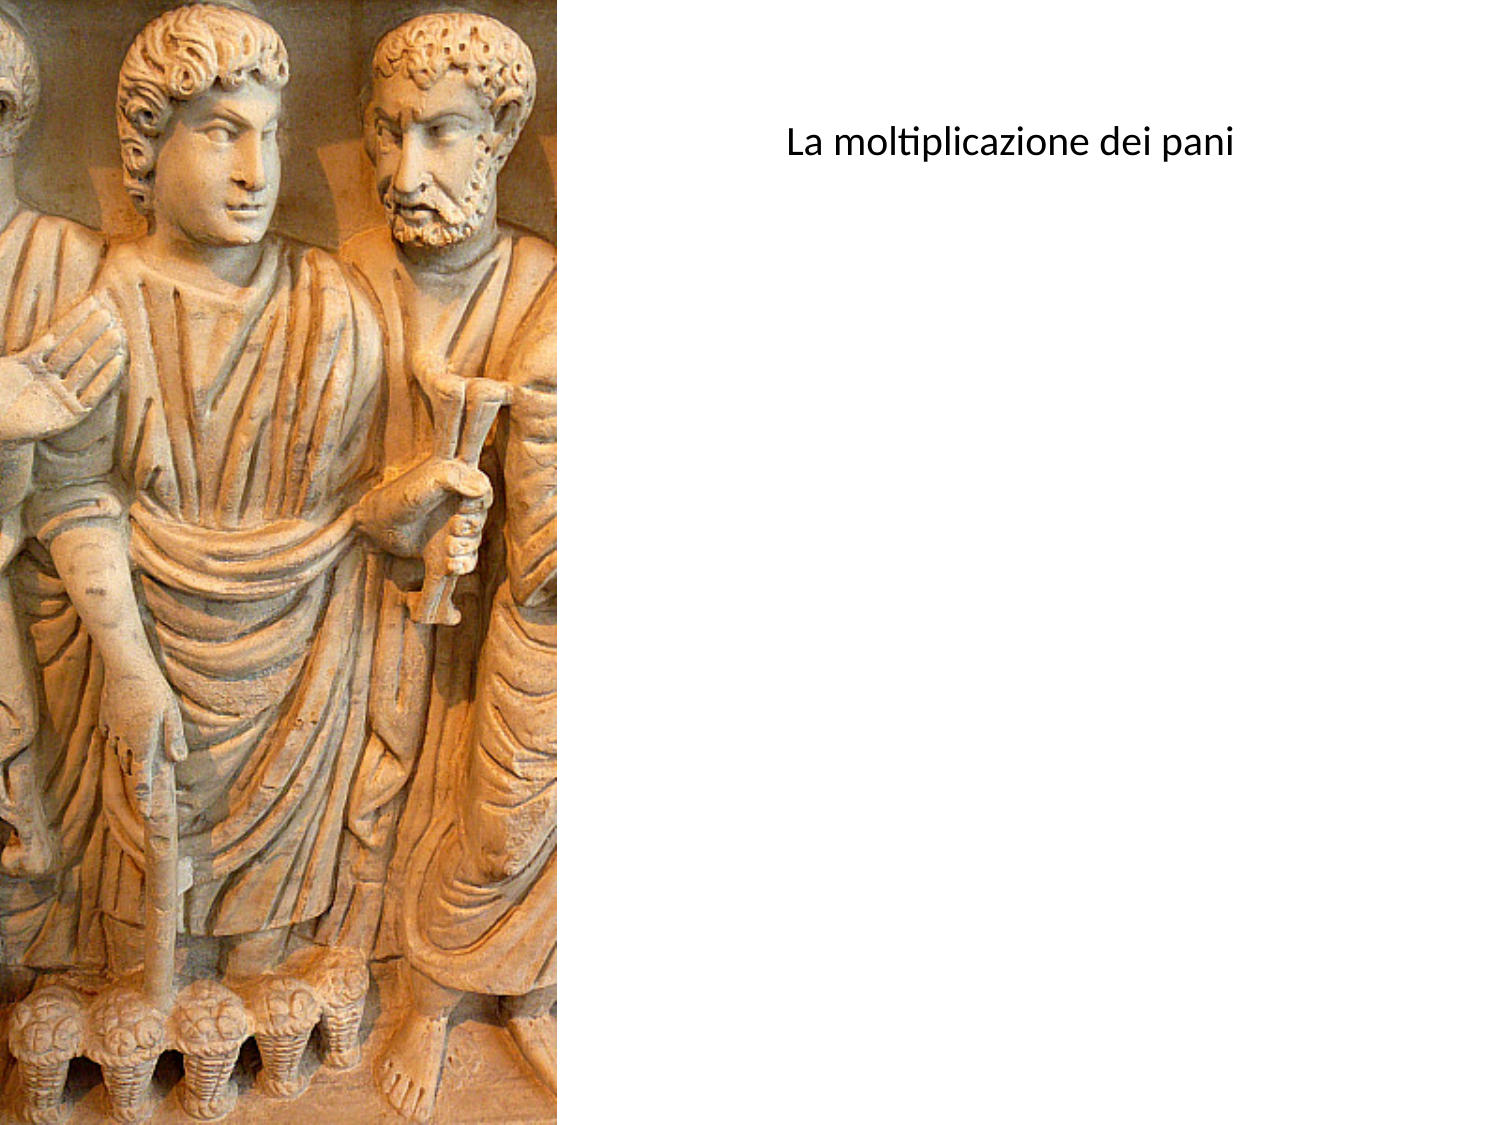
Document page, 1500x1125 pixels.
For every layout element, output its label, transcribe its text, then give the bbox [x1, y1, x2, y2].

picture [0, 0, 558, 1125]
title La moltiplicazione dei pani [596, 45, 1425, 233]
